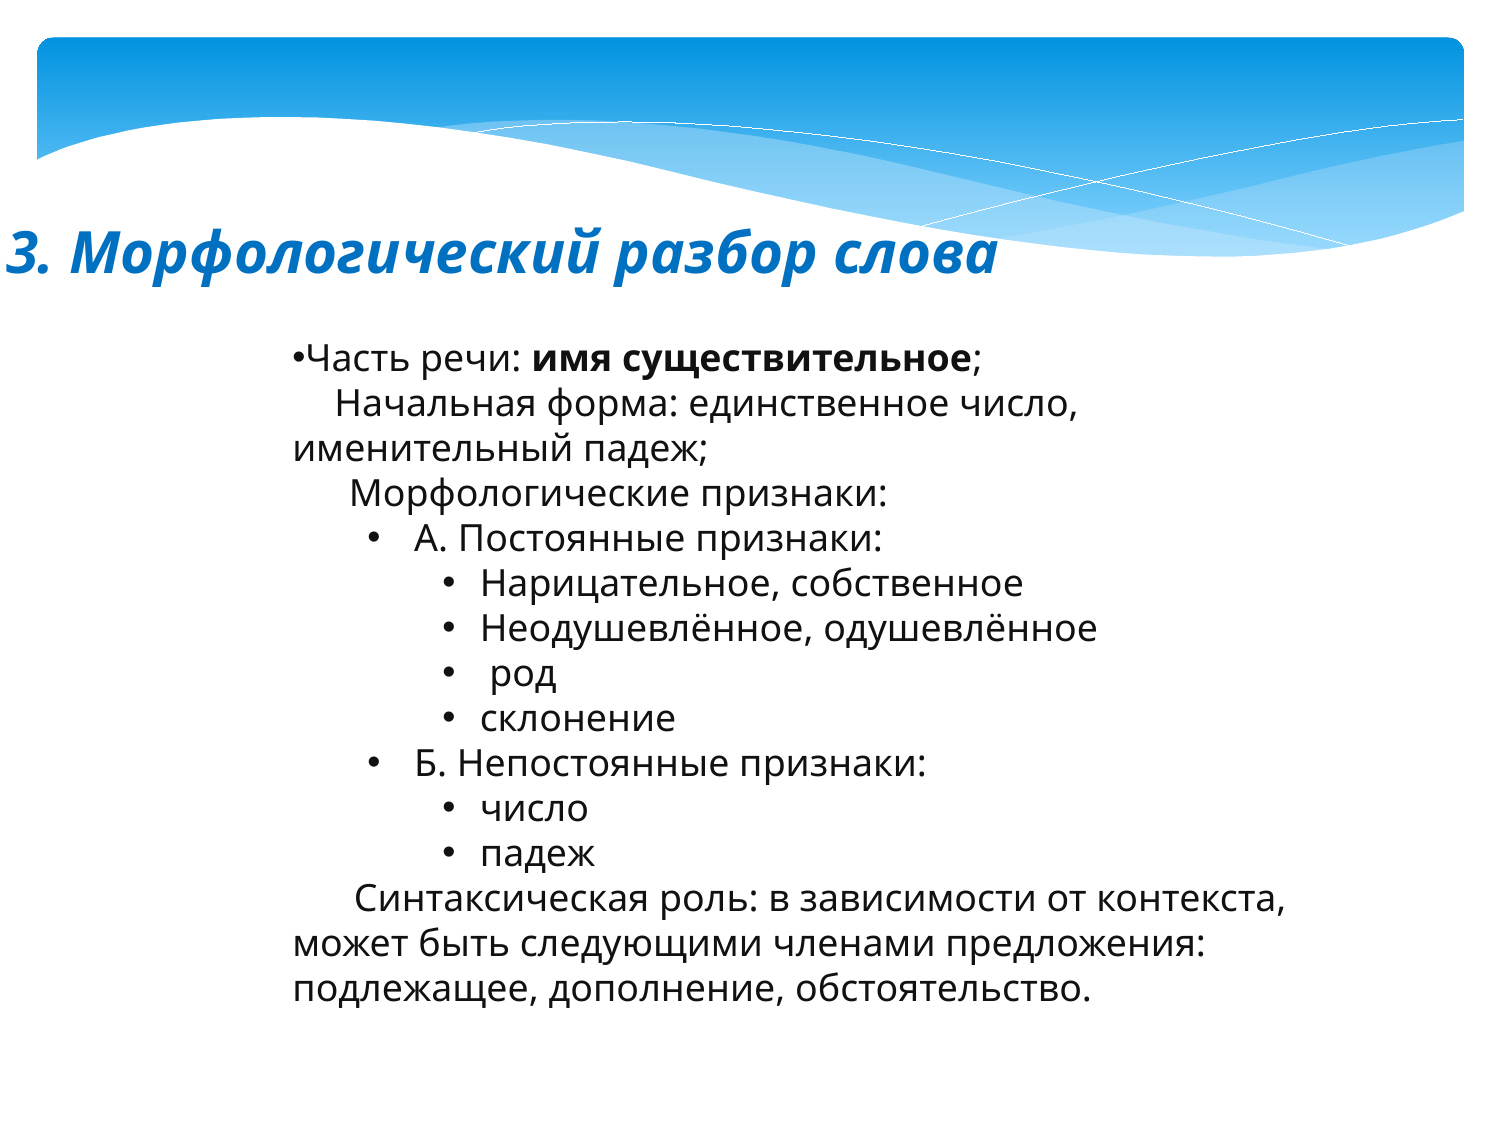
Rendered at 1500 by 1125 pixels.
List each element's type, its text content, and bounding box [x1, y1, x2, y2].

text_box Часть речи: имя существительное; IIНачальная форма: единственное число, именительный падеж; IIIМорфологические признаки: А. Постоянные признаки: Нарицательное, собственное Неодушевлённое, одушевлённое род склонение Б. Непостоянные признаки: число падеж IV Синтаксическая роль: в зависимости от контекста, может быть следующими членами предложения: подлежащее, дополнение, обстоятельство. [277, 326, 1329, 1016]
text_box 3. Морфологический разбор слова [0, 208, 1015, 293]
